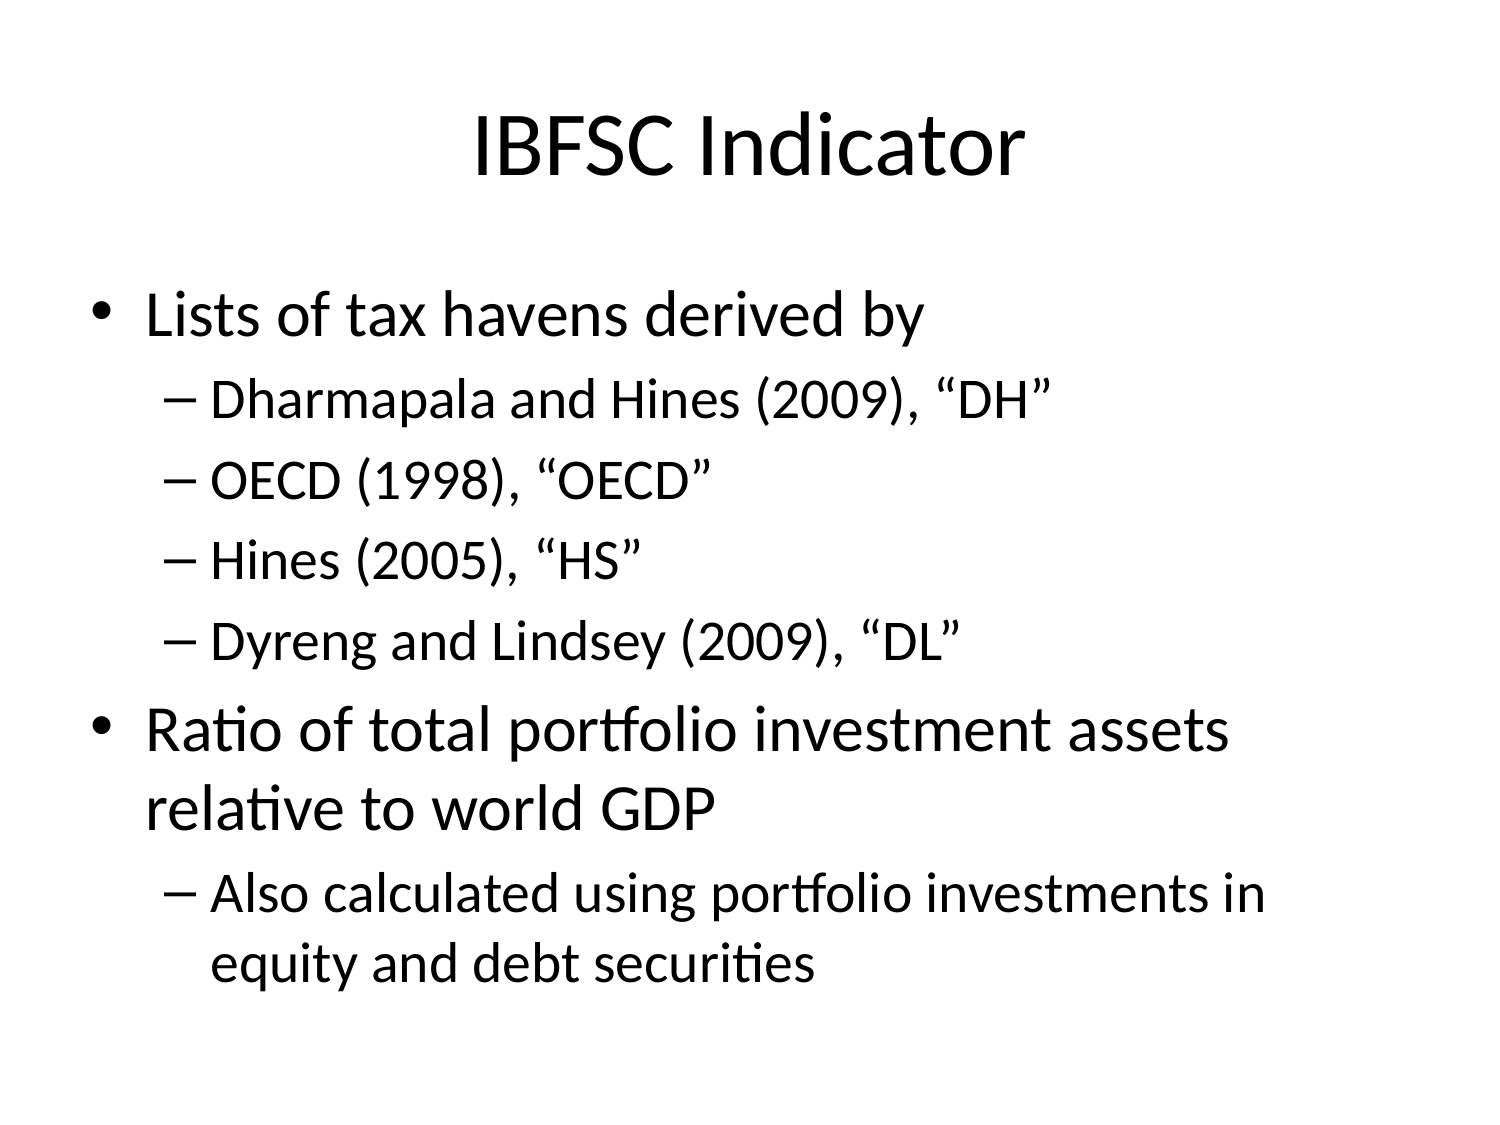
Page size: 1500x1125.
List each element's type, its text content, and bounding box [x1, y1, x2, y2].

title IBFSC Indicator [75, 45, 1425, 233]
list Lists of tax havens derived by Dharmapala and Hines (2009), “DH” OECD (1998), “OECD” Hines (2005), “HS” Dyreng and Lindsey (2009), “DL” Ratio of total portfolio investment assets relative to world GDP Also calculated using portfolio investments in equity and debt securities [75, 262, 1425, 1005]
